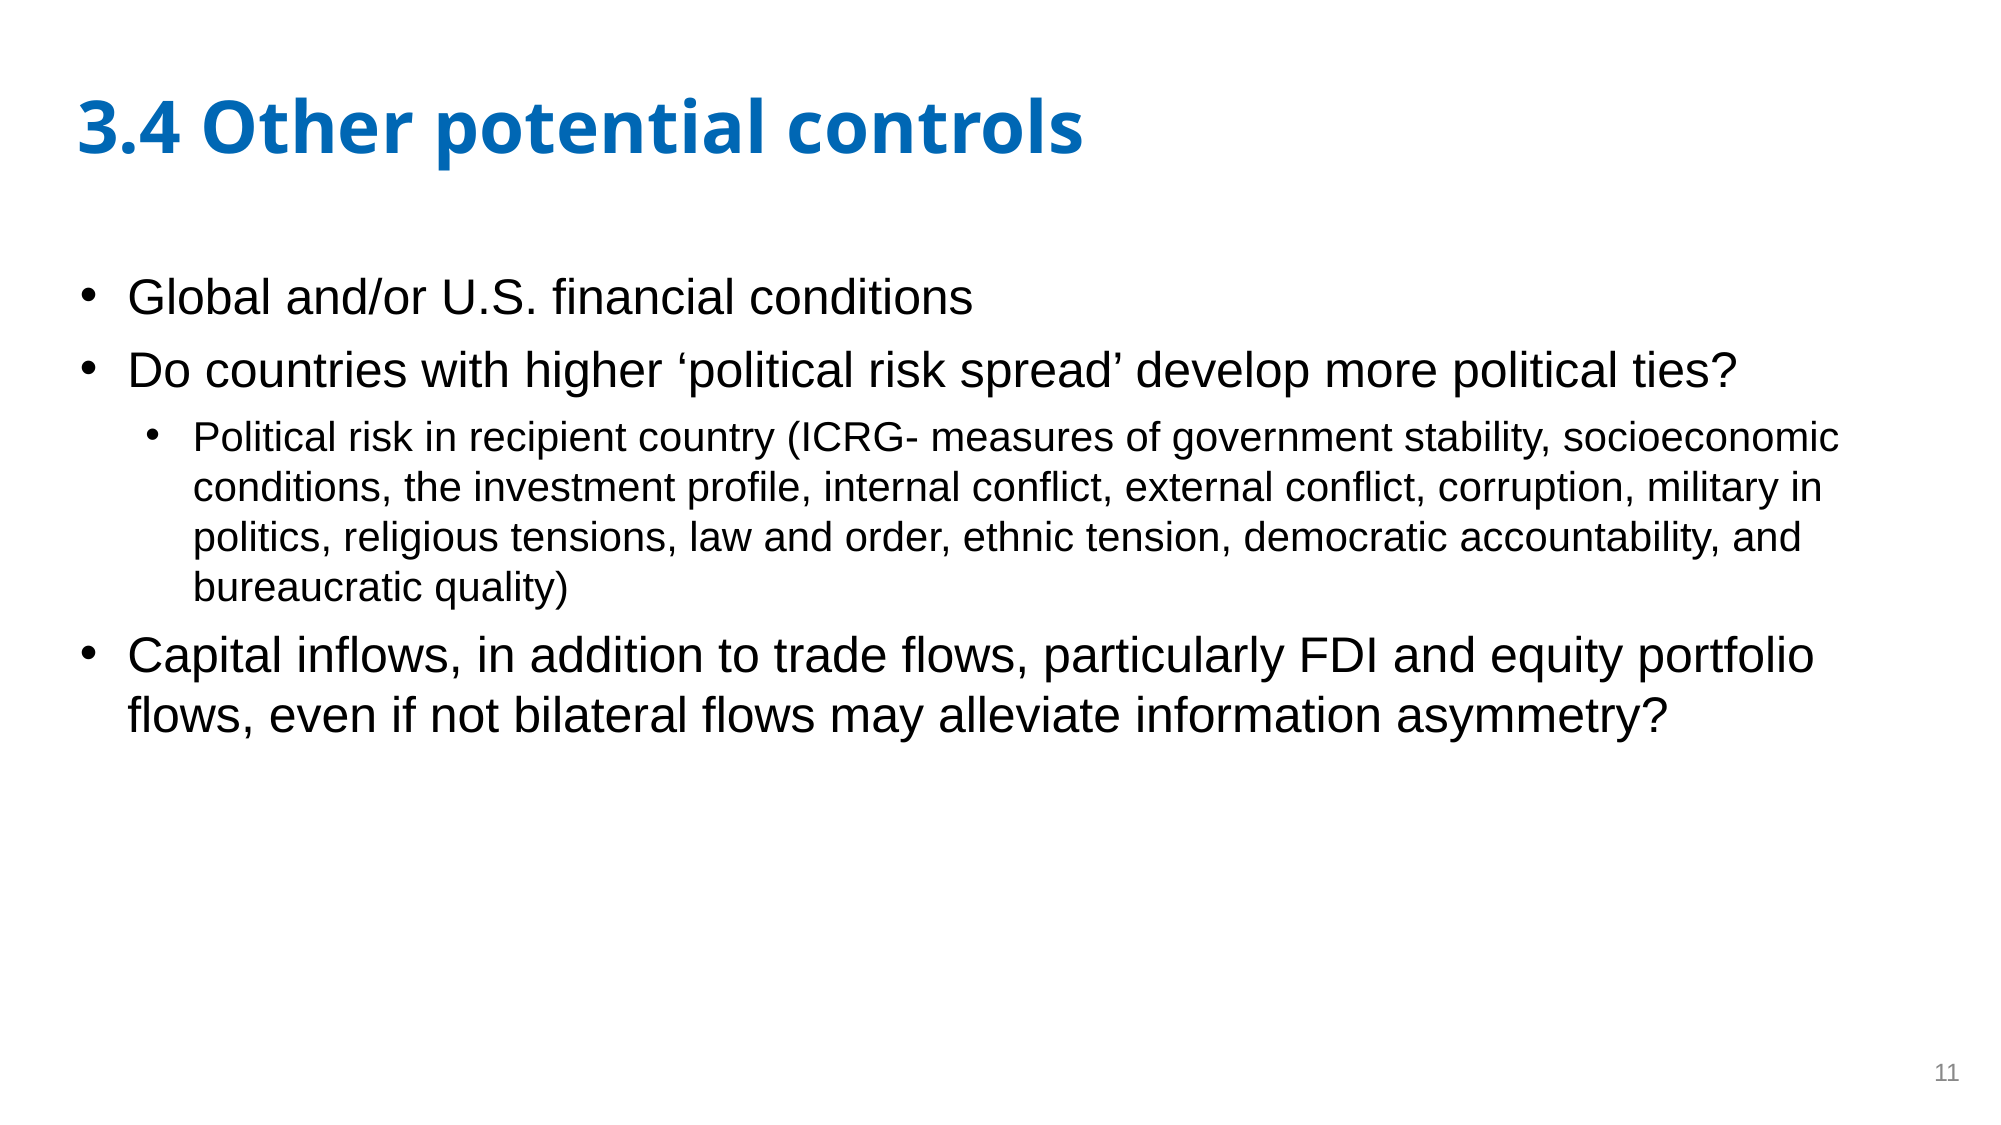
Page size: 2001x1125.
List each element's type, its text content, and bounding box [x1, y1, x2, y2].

text_box 3.4 Other potential controls [62, 83, 1860, 177]
text_box Global and/or U.S. financial conditions Do countries with higher ‘political risk spread’ develop more political ties? Political risk in recipient country (ICRG- measures of government stability, socioeconomic conditions, the investment profile, internal conflict, external conflict, corruption, military in politics, religious tensions, law and order, ethnic tension, democratic accountability, and bureaucratic quality) Capital inflows, in addition to trade flows, particularly FDI and equity portfolio flows, even if not bilateral flows may alleviate information asymmetry? [27, 177, 1938, 829]
slide_number 11 [1525, 1041, 1976, 1102]
